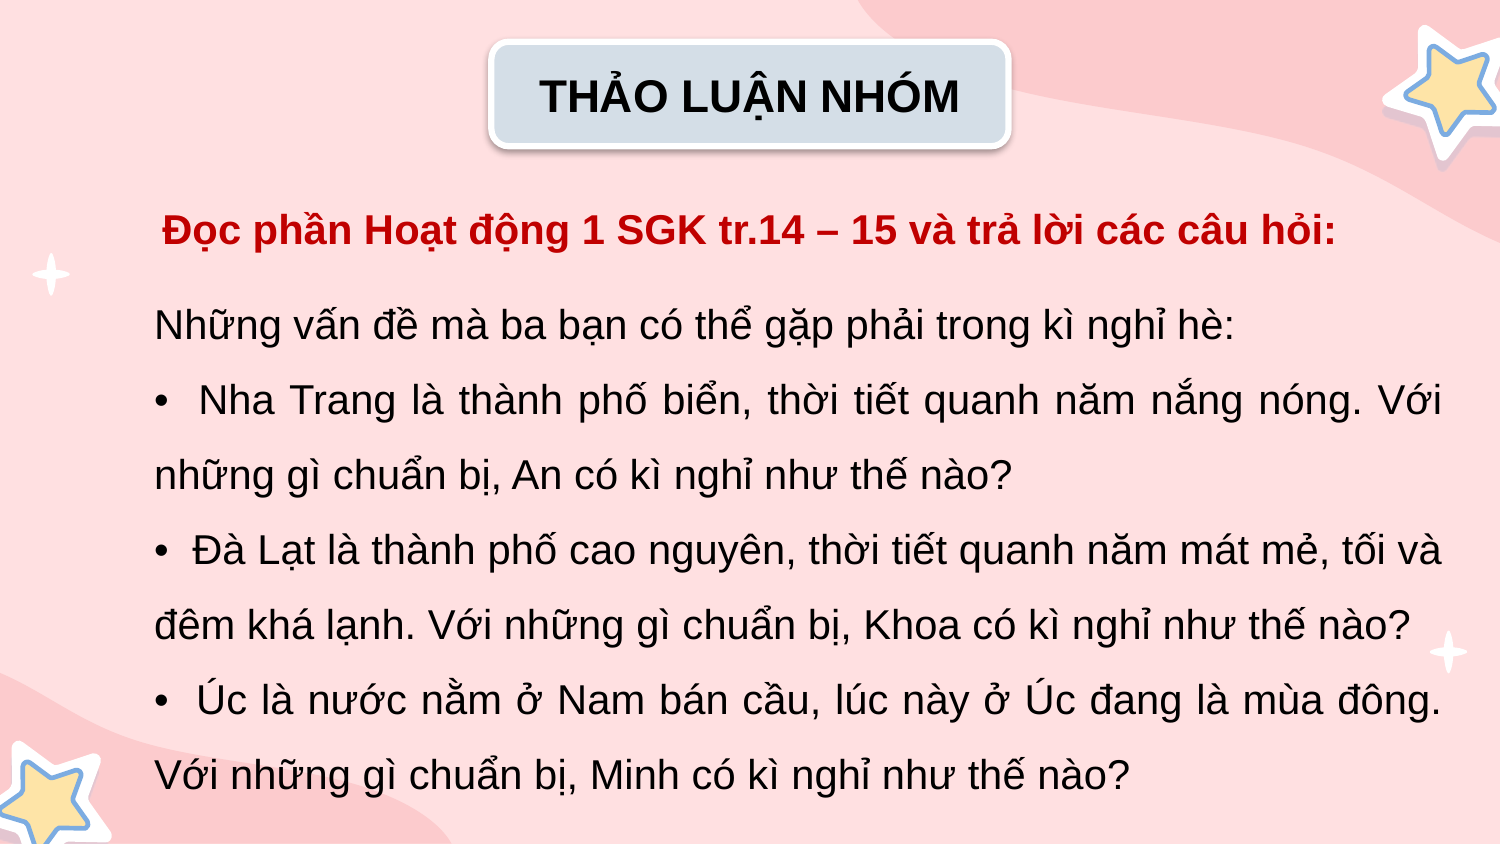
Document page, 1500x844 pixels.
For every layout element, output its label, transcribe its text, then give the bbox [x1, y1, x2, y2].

text_box Đọc phần Hoạt động 1 SGK tr.14 – 15 và trả lời các câu hỏi: [0, 169, 1500, 260]
text_box Những vấn đề mà ba bạn có thể gặp phải trong kì nghỉ hè: • Nha Trang là thành phố biển, thời tiết quanh năm nắng nóng. Với những gì chuẩn bị, An có kì nghỉ như thế nào? • Đà Lạt là thành phố cao nguyên, thời tiết quanh năm mát mẻ, tối và đêm khá lạnh. Với những gì chuẩn bị, Khoa có kì nghỉ như thế nào? • Úc là nước nằm ở Nam bán cầu, lúc này ở Úc đang là mùa đông. Với những gì chuẩn bị, Minh có kì nghỉ như thế nào? [139, 265, 1458, 806]
text_box THẢO LUẬN NHÓM [491, 41, 1009, 147]
